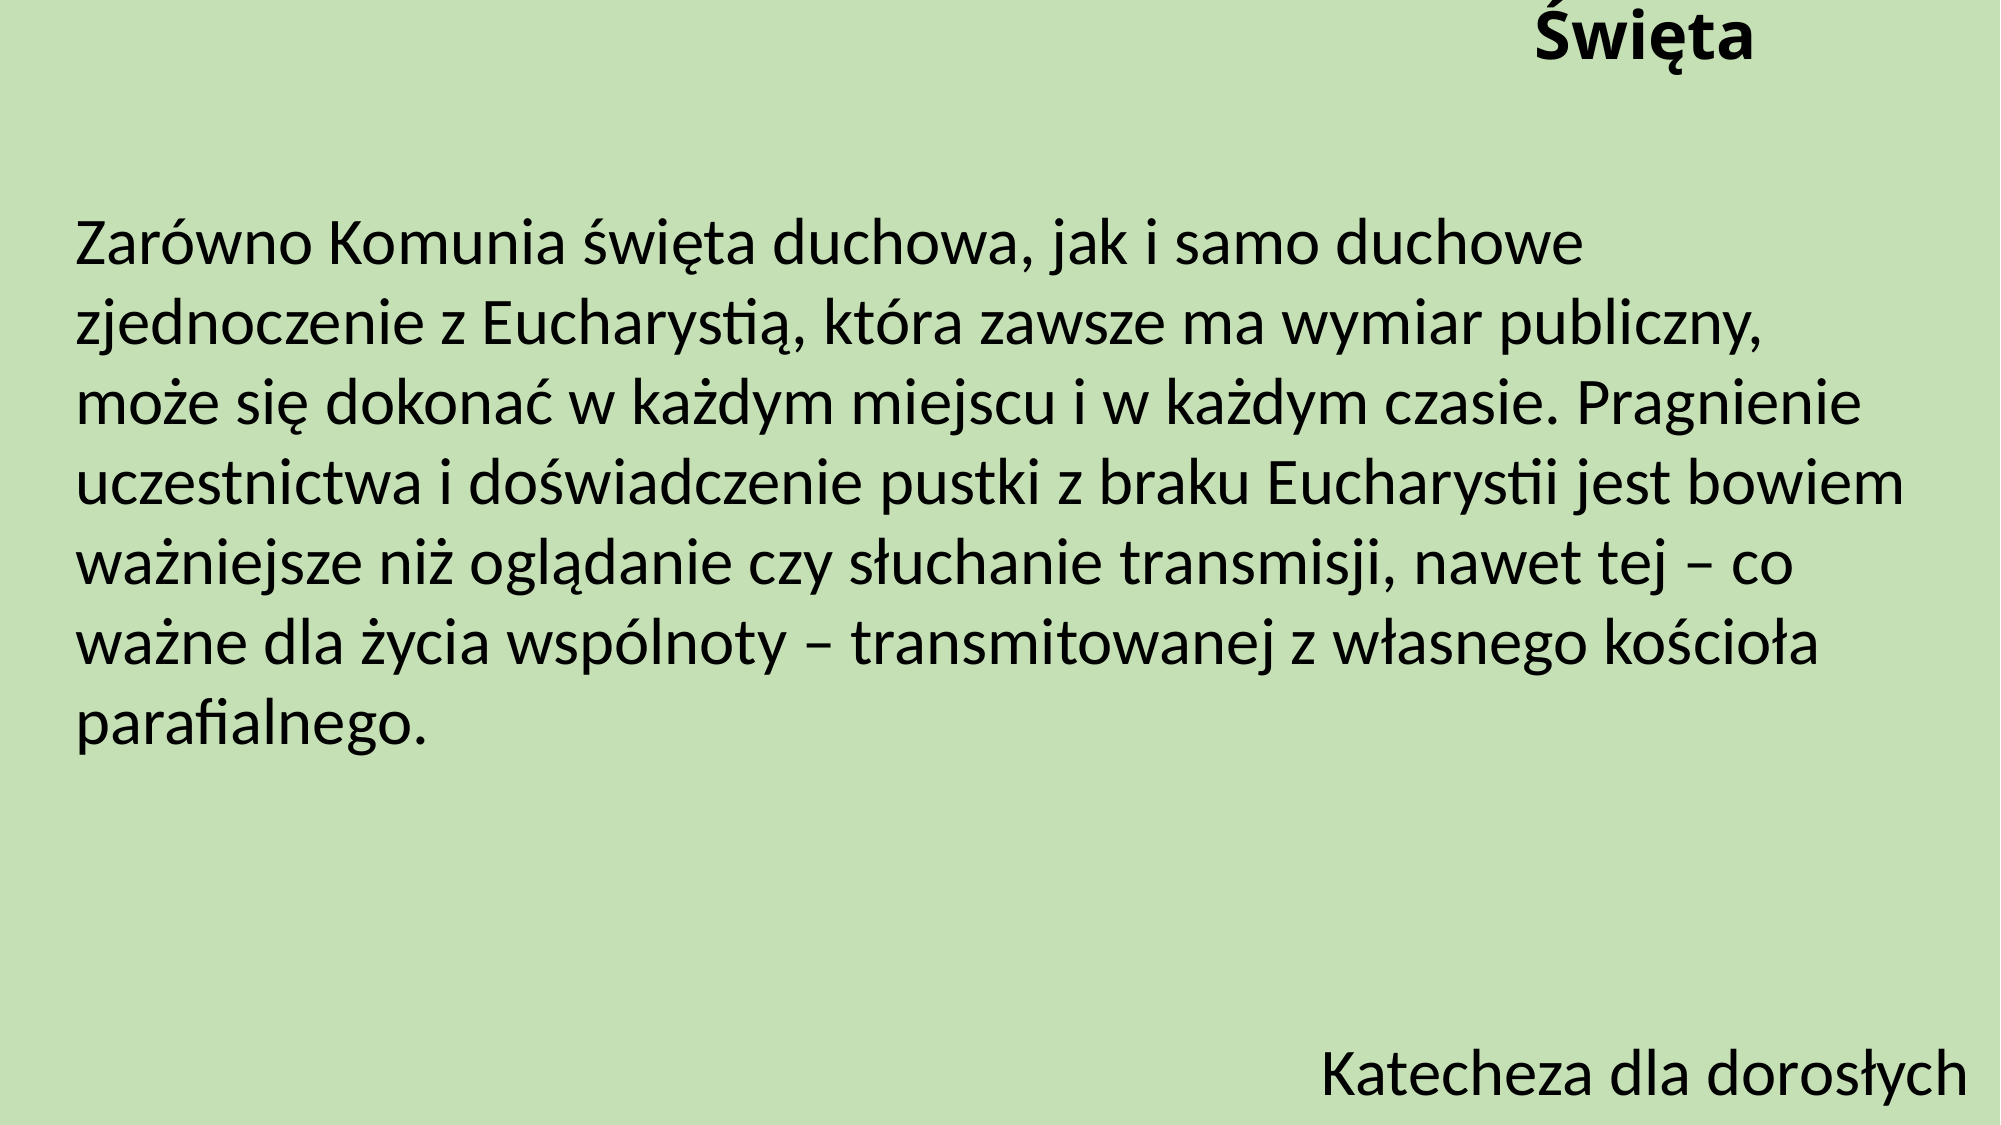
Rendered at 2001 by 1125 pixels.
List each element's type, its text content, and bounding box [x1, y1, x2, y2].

subtitle Katecheza dla dorosłych [1287, 1030, 2000, 1118]
title Wirtualna Msza Święta [1287, 0, 2000, 82]
text_box Zarówno Komunia święta duchowa, jak i samo duchowe zjednoczenie z Eucharystią, która zawsze ma wymiar publiczny, może się dokonać w każdym miejscu i w każdym czasie. Pragnienie uczestnictwa i doświadczenie pustki z braku Eucharystii jest bowiem ważniejsze niż oglądanie czy słuchanie transmisji, nawet tej – co ważne dla życia wspólnoty – transmitowanej z własnego kościoła parafialnego. [60, 190, 1940, 765]
